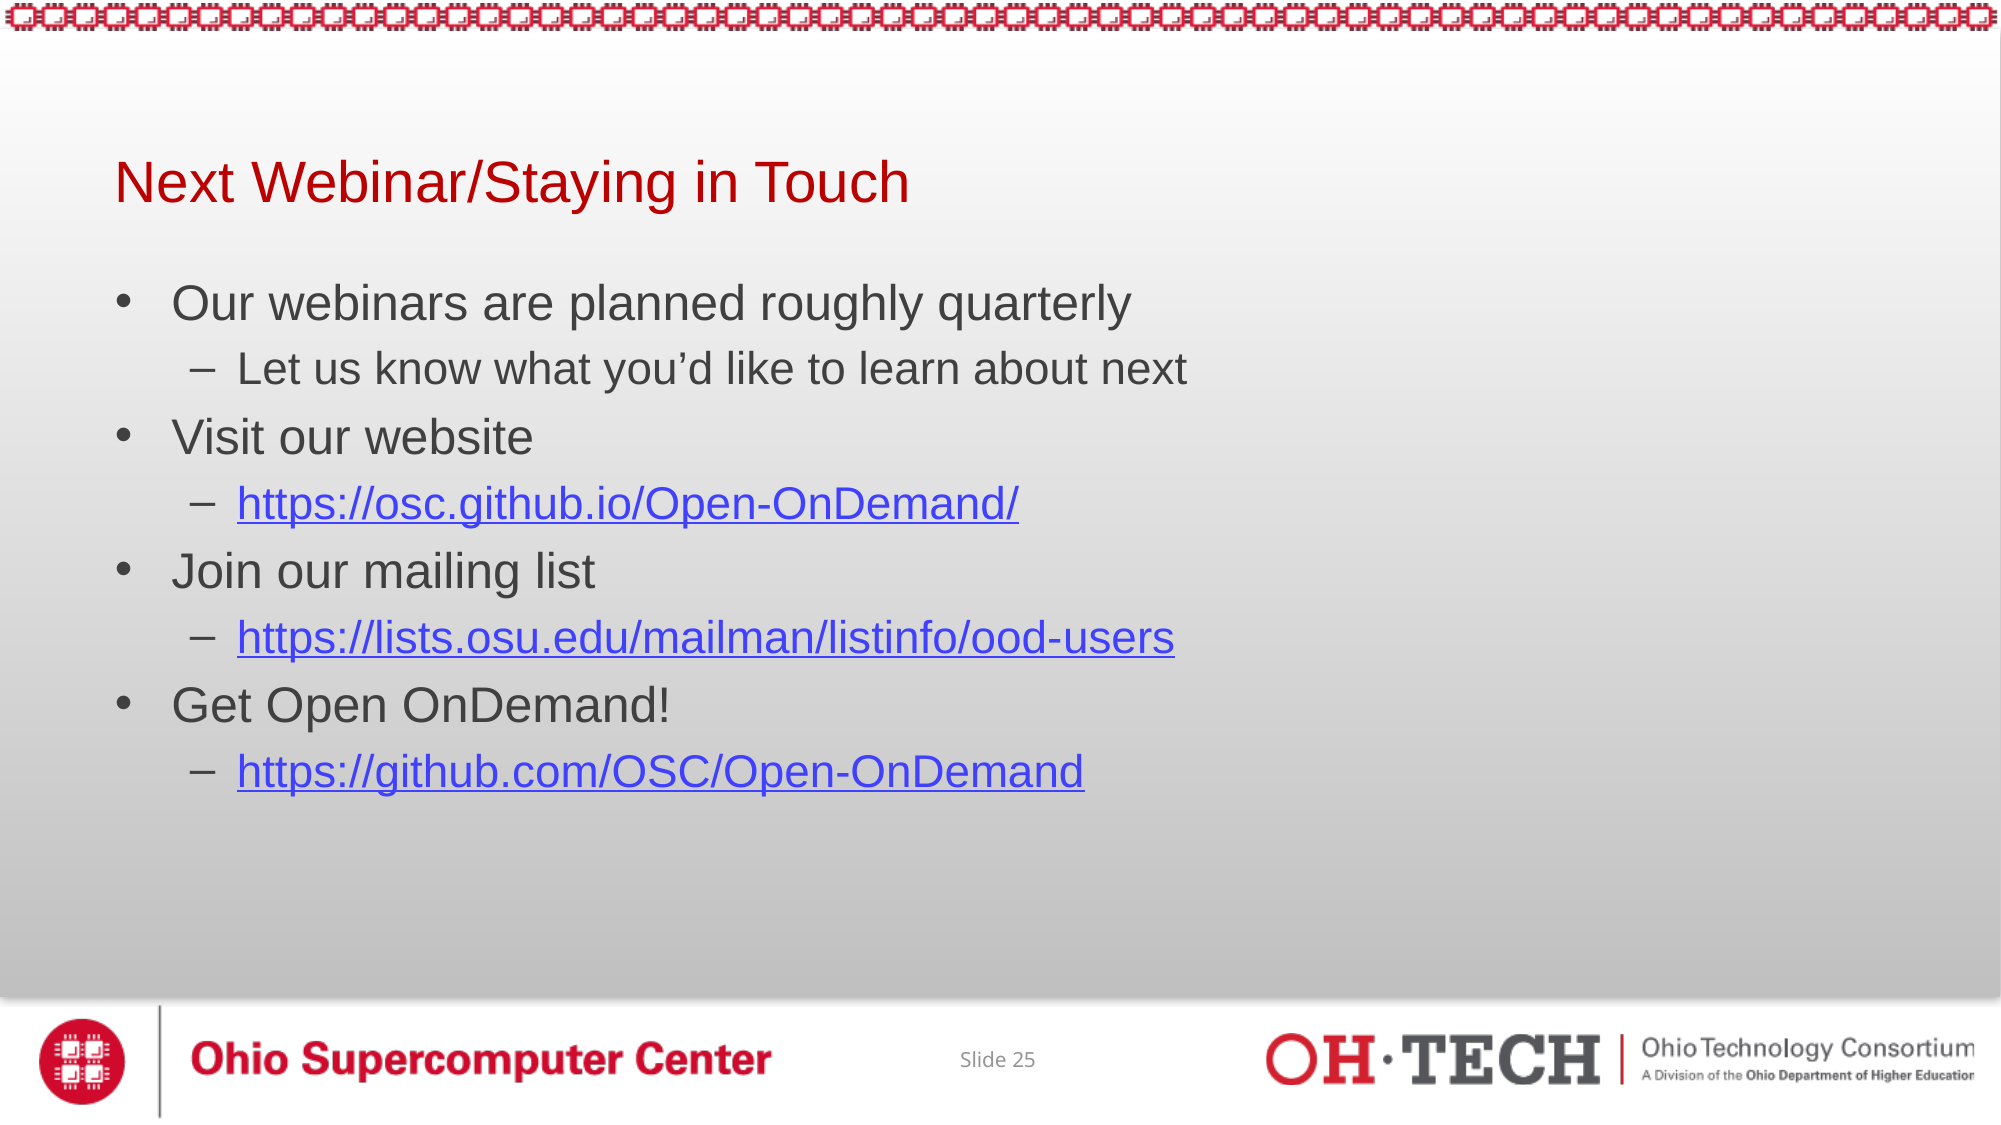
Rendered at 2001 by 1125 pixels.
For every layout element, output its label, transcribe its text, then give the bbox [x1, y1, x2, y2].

picture [0, 3, 2000, 31]
title Next Webinar/Staying in Touch [99, 125, 1900, 233]
list Our webinars are planned roughly quarterly Let us know what you’d like to learn about next Visit our website https://osc.github.io/Open-OnDemand/ Join our mailing list https://lists.osu.edu/mailman/listinfo/ood-users Get Open OnDemand! https://github.com/OSC/Open-OnDemand [99, 262, 1900, 904]
picture [38, 1004, 774, 1120]
